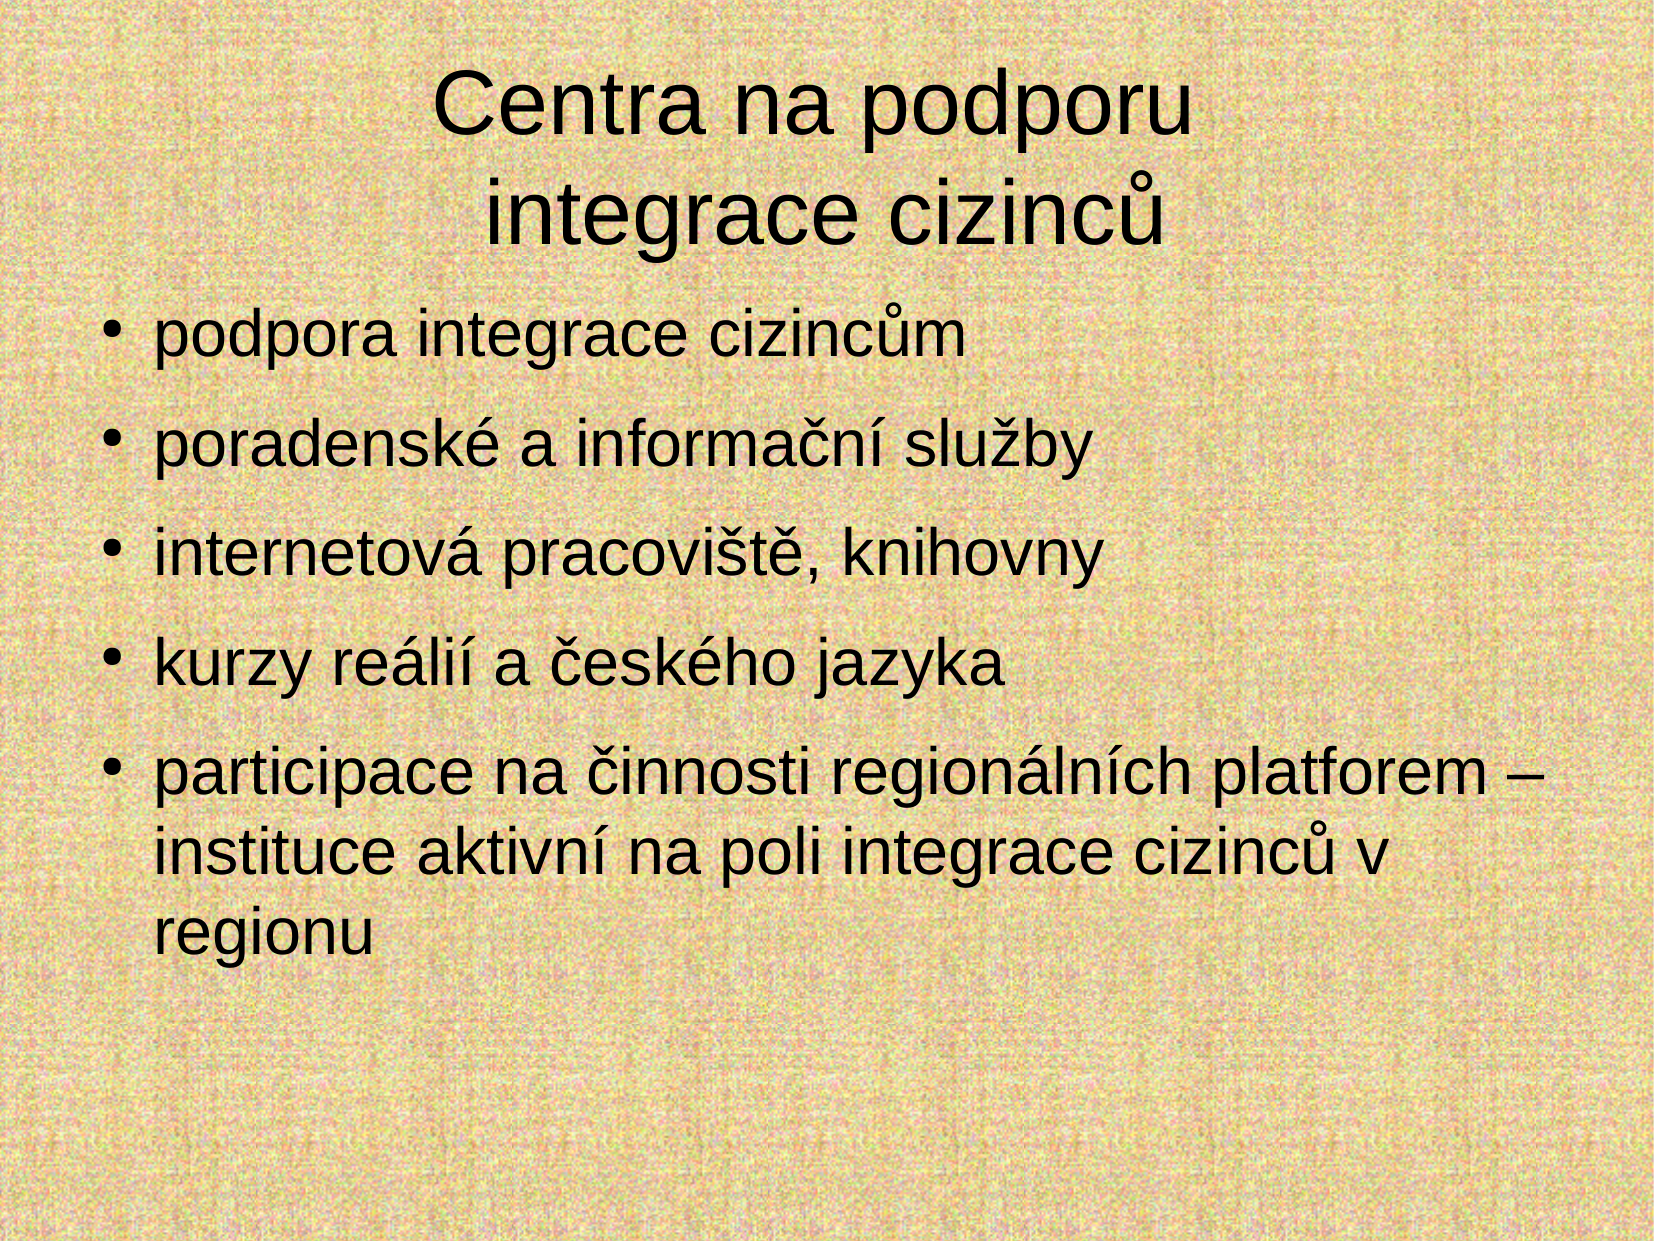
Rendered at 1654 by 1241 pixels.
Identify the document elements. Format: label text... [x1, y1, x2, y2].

list podpora integrace cizincům poradenské a informační služby internetová pracoviště, knihovny kurzy reálií a českého jazyka participace na činnosti regionálních platforem – instituce aktivní na poli integrace cizinců v regionu [82, 290, 1571, 1094]
picture [0, 0, 1654, 1241]
title Centra na podporu integrace cizinců [82, 50, 1571, 256]
